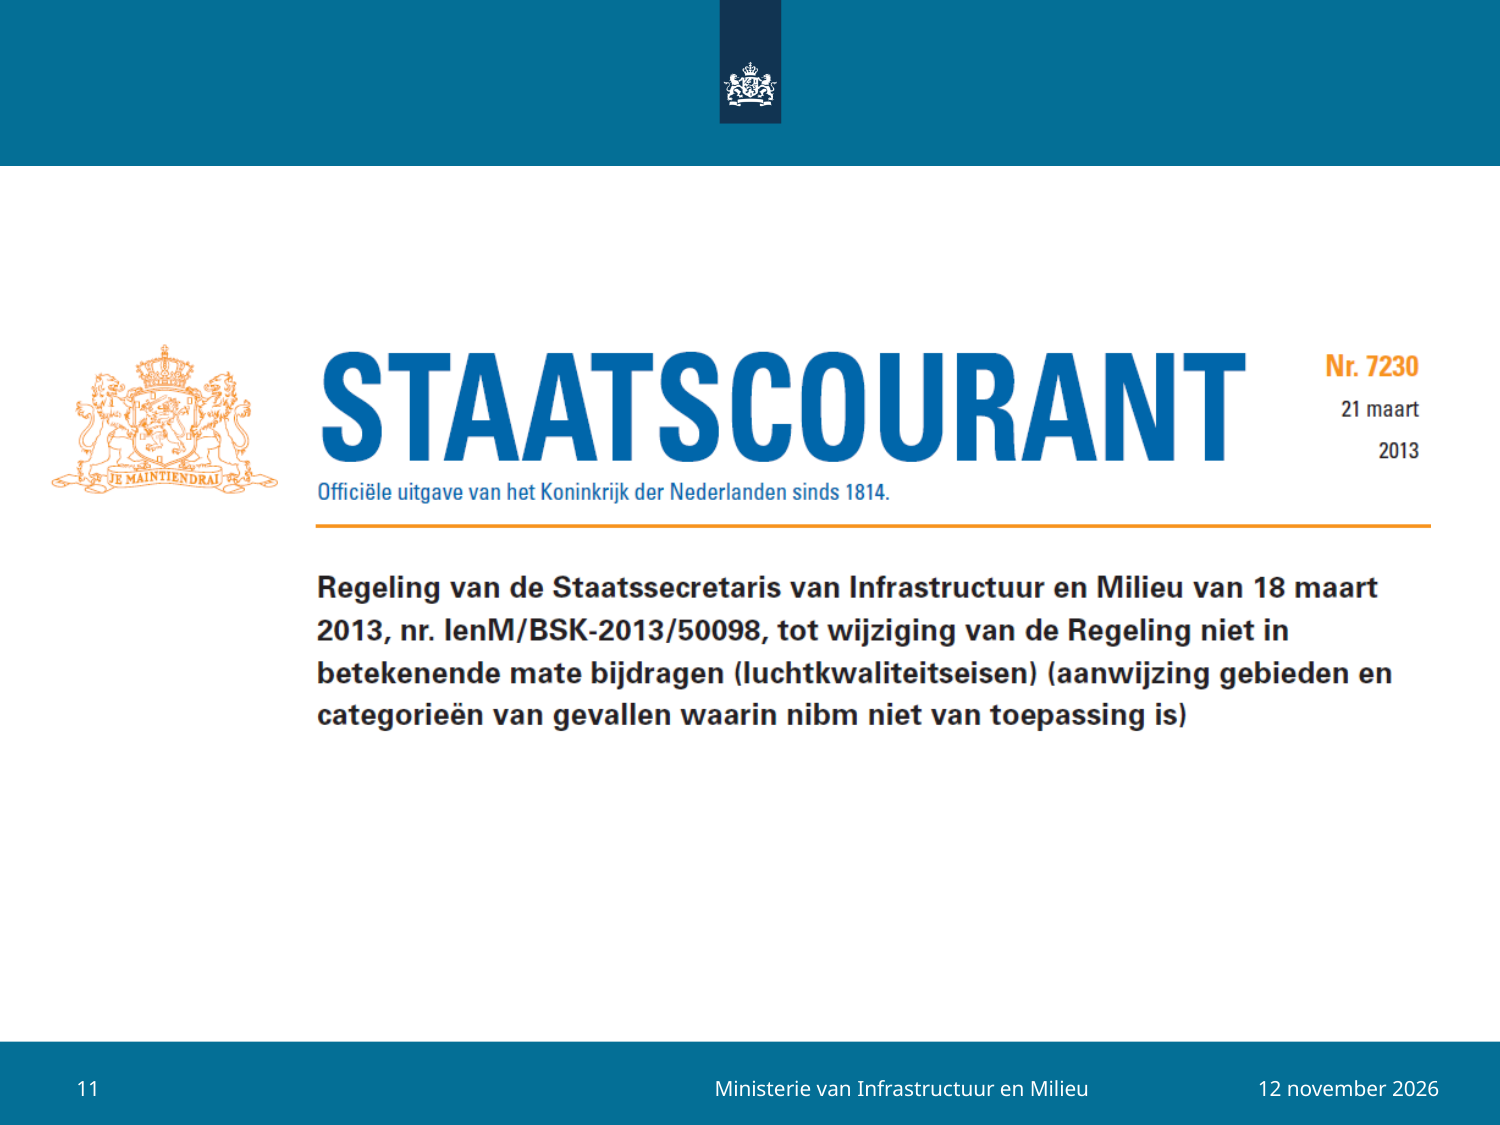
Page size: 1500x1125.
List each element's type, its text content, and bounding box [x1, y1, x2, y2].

slide_number 26 maart 2013 [1223, 1084, 1440, 1105]
footer Ministerie van Infrastructuur en Milieu [714, 1070, 1223, 1105]
picture [41, 314, 1431, 758]
slide_number 11 [76, 1084, 390, 1105]
picture [721, 0, 780, 123]
